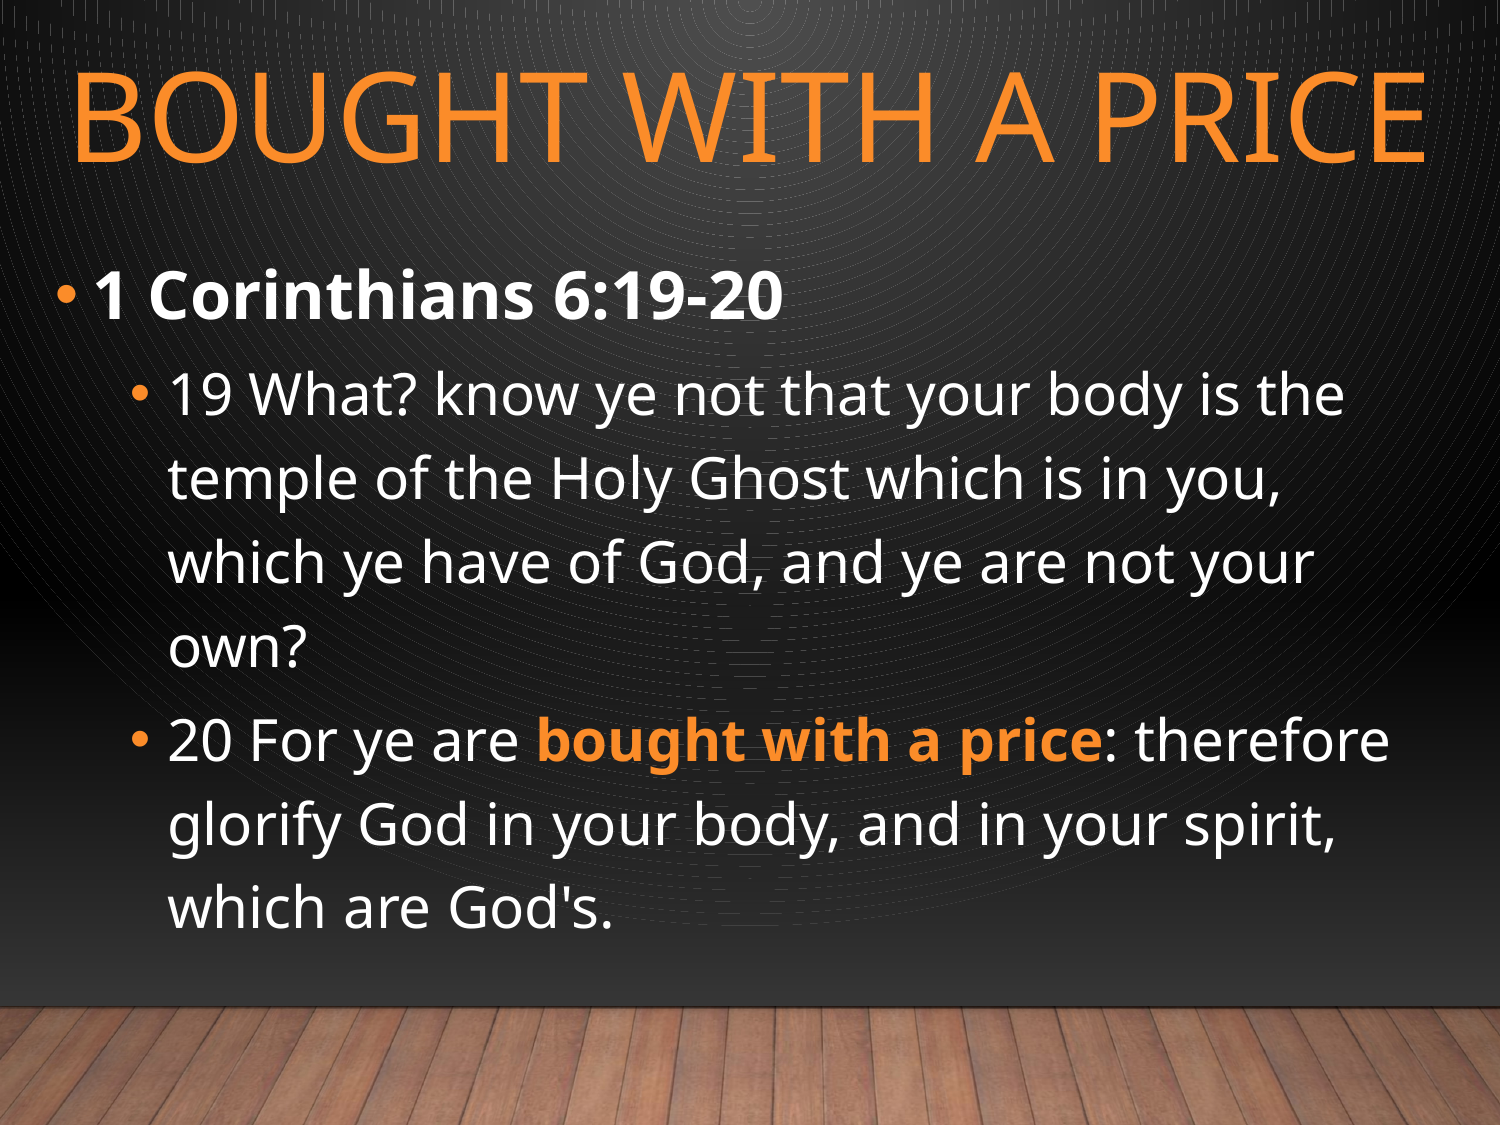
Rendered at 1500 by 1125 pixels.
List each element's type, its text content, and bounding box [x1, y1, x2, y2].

picture [0, 1006, 1500, 1125]
list 1 Corinthians 6:19-20 19 What? know ye not that your body is the temple of the Holy Ghost which is in you, which ye have of God, and ye are not your own? 20 For ye are bought with a price: therefore glorify God in your body, and in your spirit, which are God's. [39, 229, 1460, 989]
title Bought with a Price [39, 35, 1460, 208]
